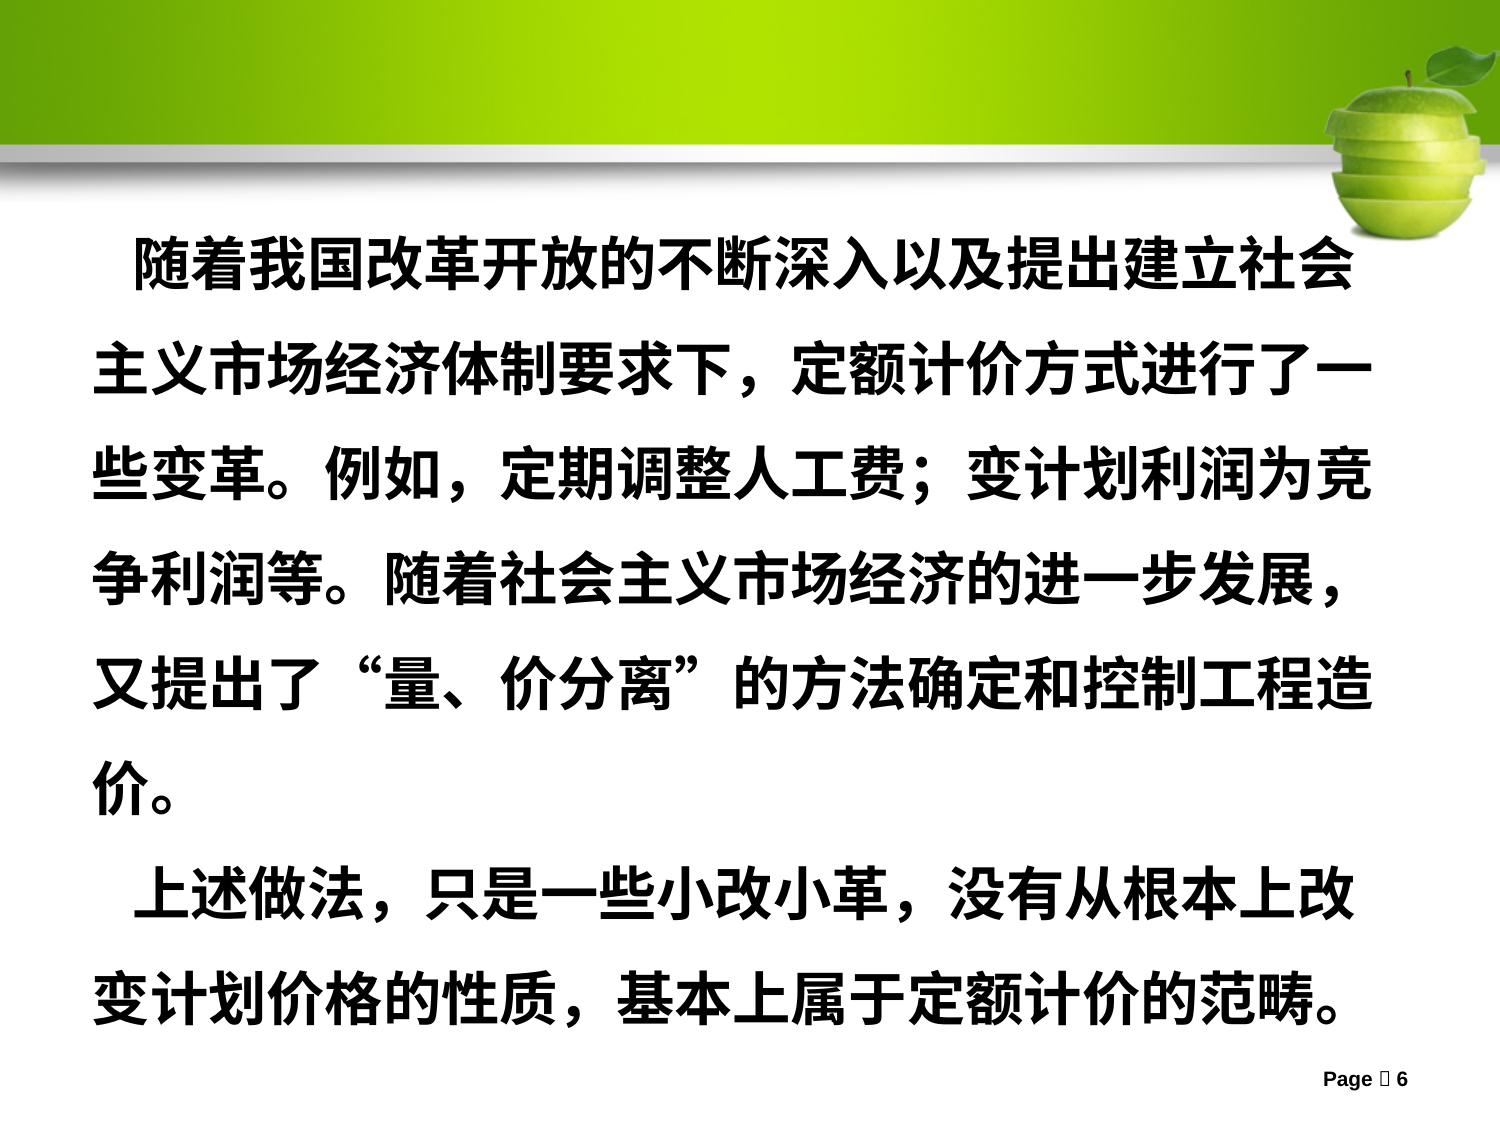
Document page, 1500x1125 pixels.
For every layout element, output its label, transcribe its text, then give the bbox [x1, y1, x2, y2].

list 随着我国改革开放的不断深入以及提出建立社会主义市场经济体制要求下，定额计价方式进行了一些变革。例如，定期调整人工费；变计划利润为竞争利润等。随着社会主义市场经济的进一步发展，又提出了“量、价分离”的方法确定和控制工程造价。 上述做法，只是一些小改小革，没有从根本上改变计划价格的性质，基本上属于定额计价的范畴。 [76, 184, 1424, 1032]
picture [0, 0, 1500, 1125]
slide_number Page  [1186, 1058, 1424, 1092]
